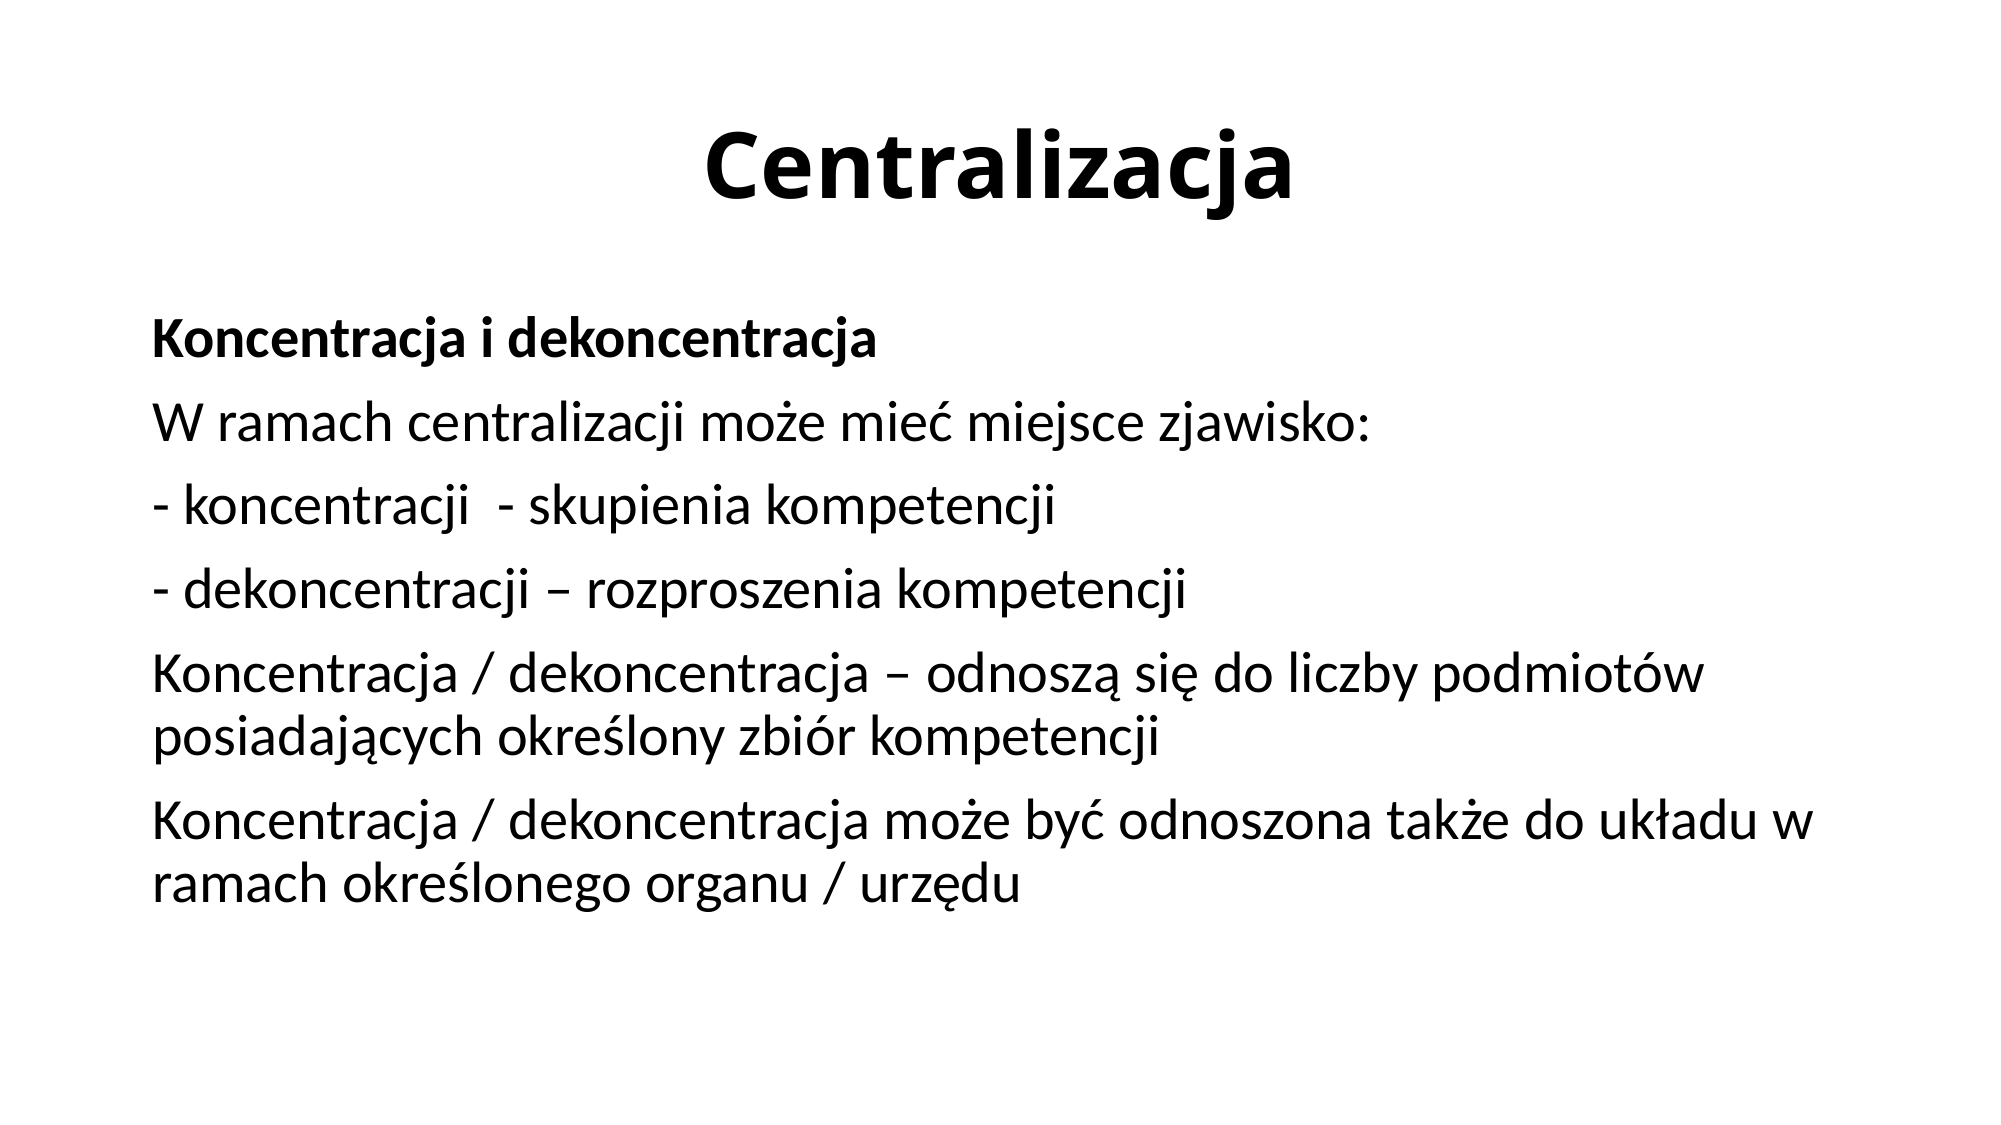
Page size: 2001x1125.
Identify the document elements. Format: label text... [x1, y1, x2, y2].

title Centralizacja [137, 59, 1863, 278]
list Koncentracja i dekoncentracja W ramach centralizacji może mieć miejsce zjawisko: - koncentracji - skupienia kompetencji - dekoncentracji – rozproszenia kompetencji Koncentracja / dekoncentracja – odnoszą się do liczby podmiotów posiadających określony zbiór kompetencji Koncentracja / dekoncentracja może być odnoszona także do układu w ramach określonego organu / urzędu [137, 299, 1863, 1014]
